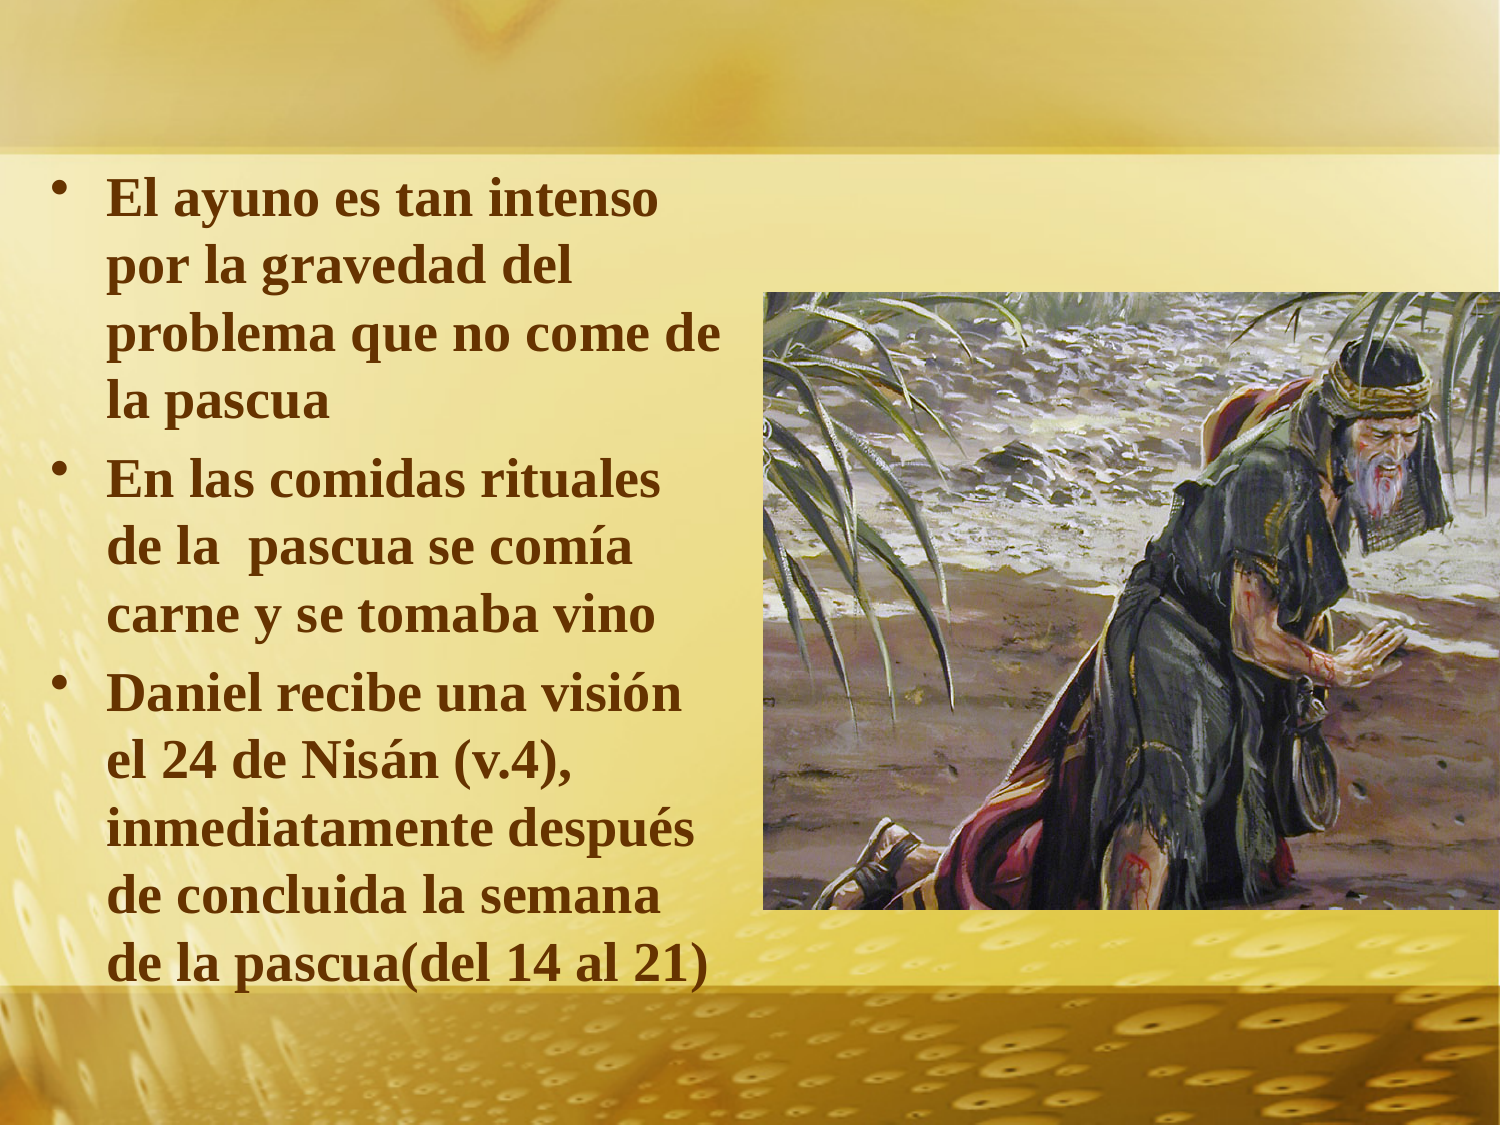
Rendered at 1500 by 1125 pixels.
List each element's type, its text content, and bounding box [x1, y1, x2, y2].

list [763, 292, 1500, 911]
list El ayuno es tan intenso por la gravedad del problema que no come de la pascua En las comidas rituales de la pascua se comía carne y se tomaba vino Daniel recibe una visión el 24 de Nisán (v.4), inmediatamente después de concluida la semana de la pascua(del 14 al 21) [34, 152, 739, 1125]
picture [0, 0, 1500, 1125]
